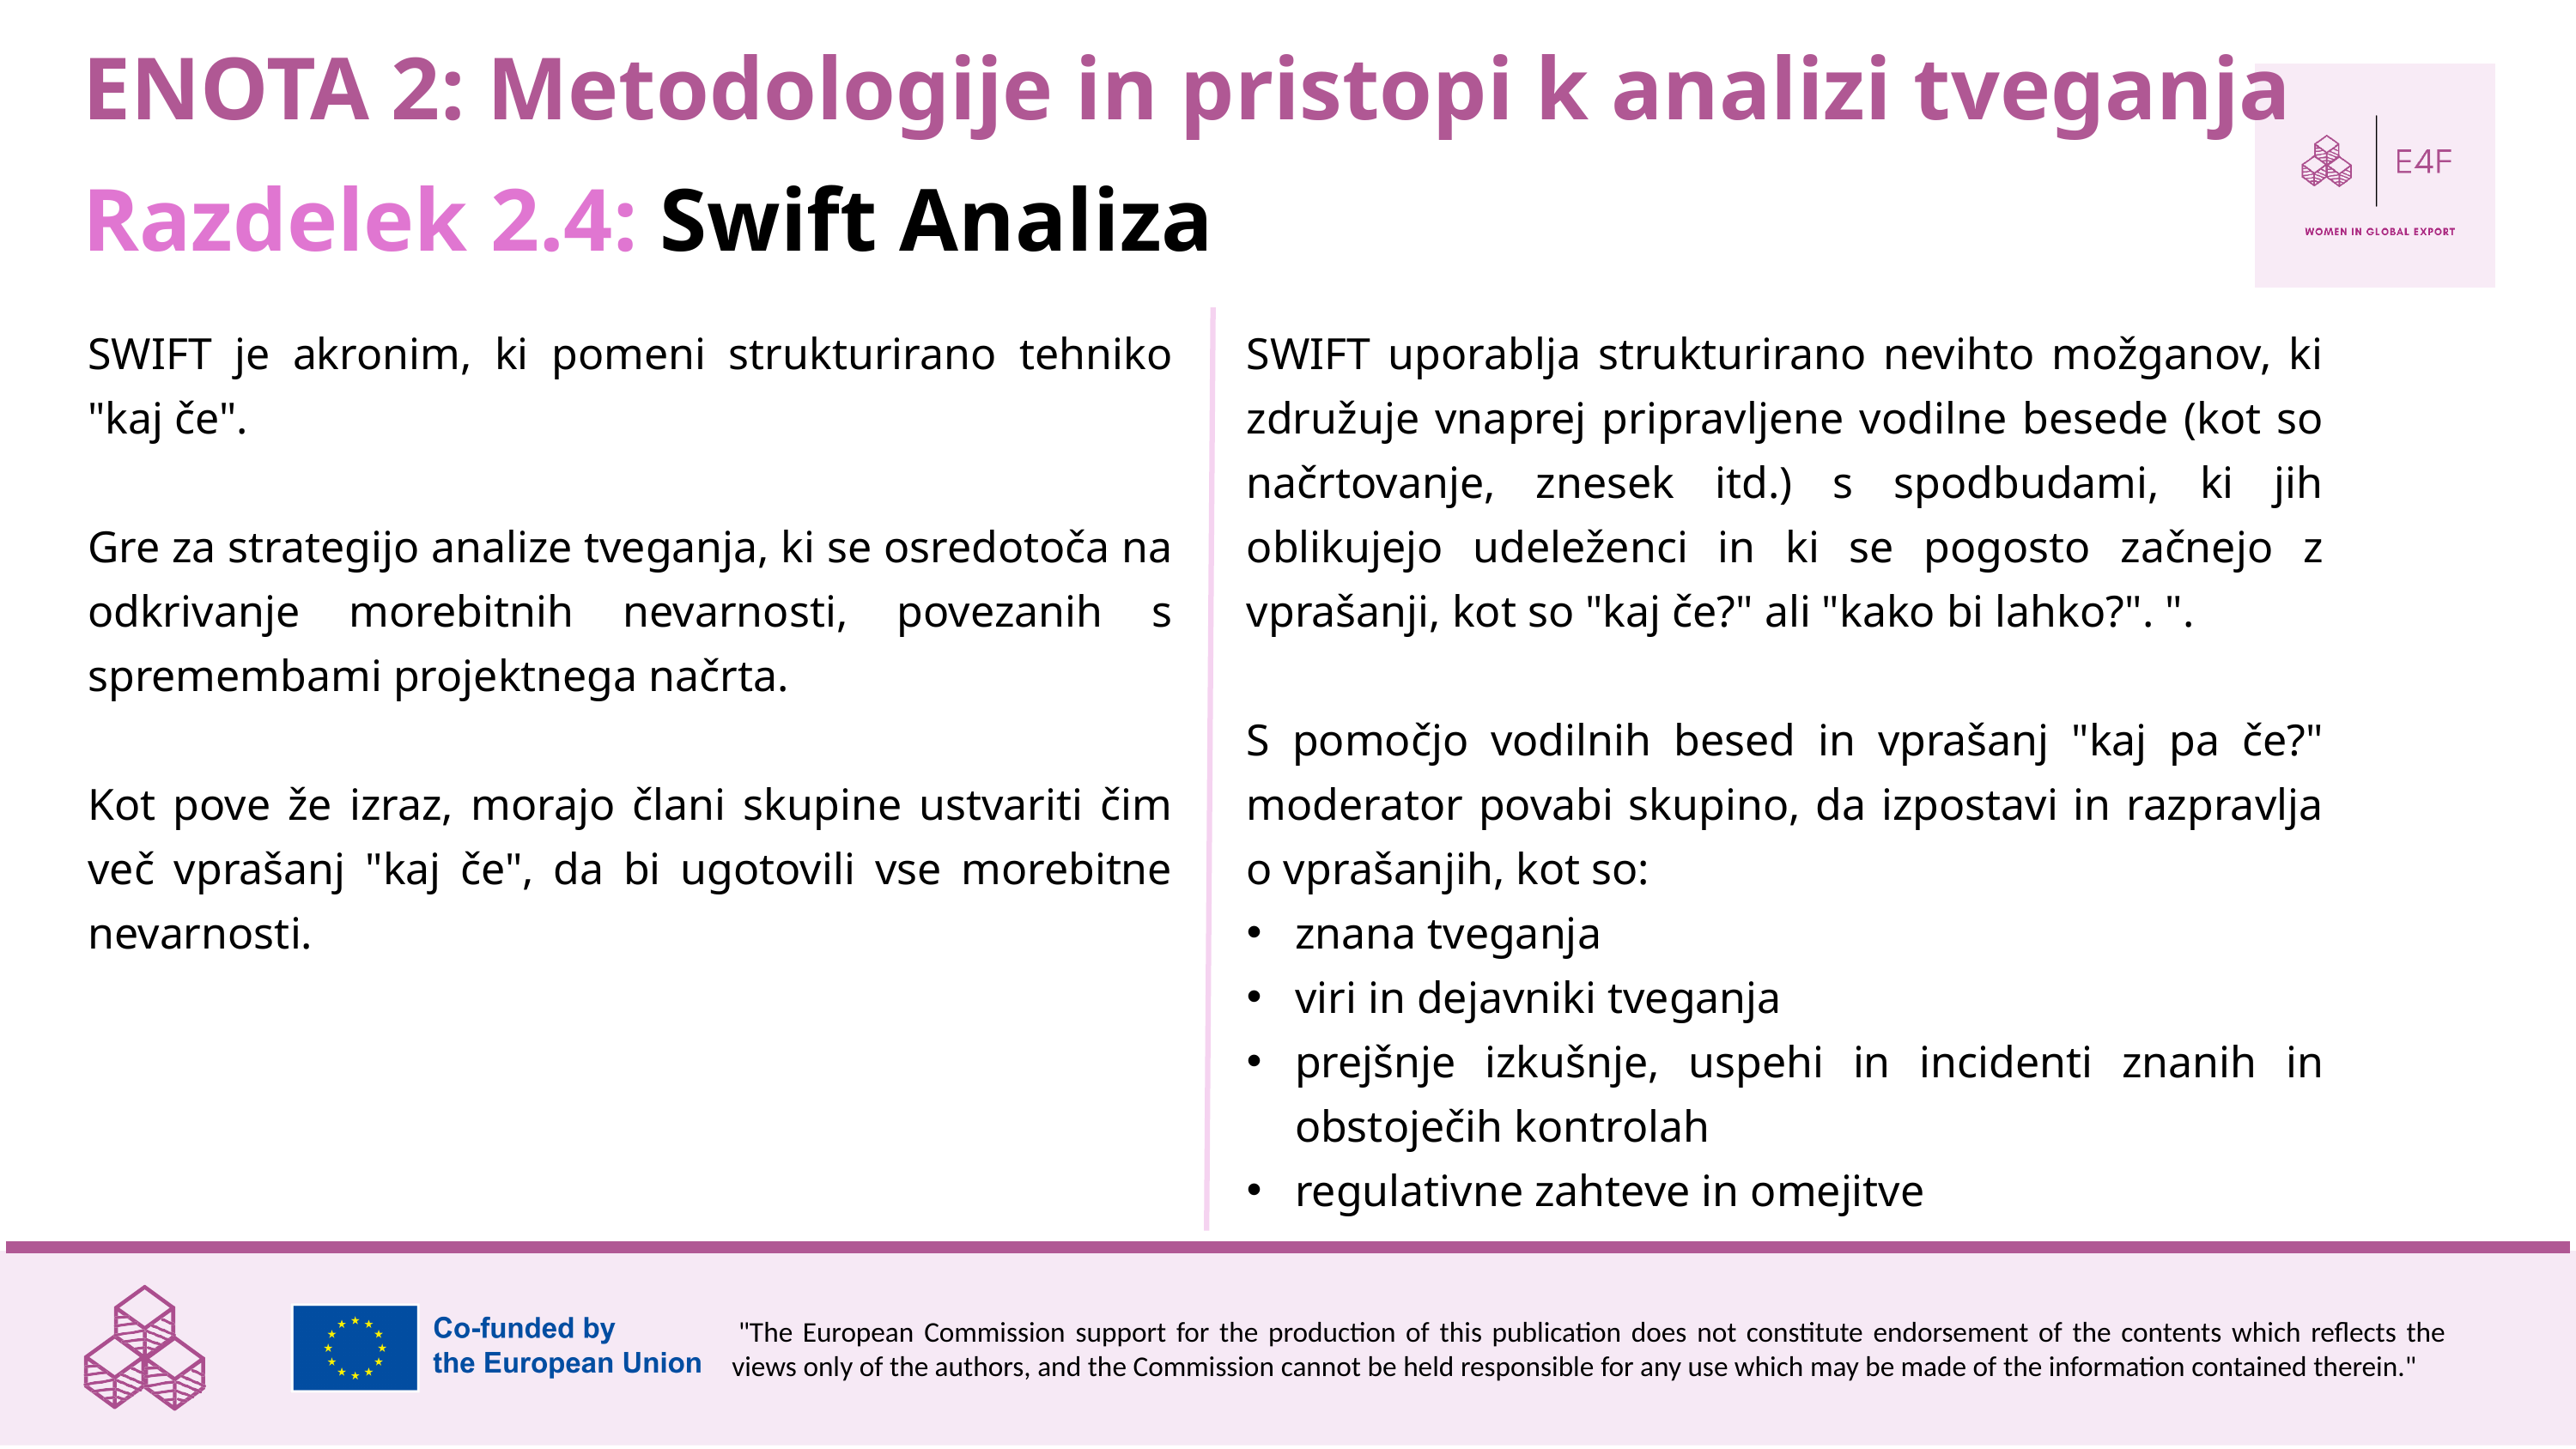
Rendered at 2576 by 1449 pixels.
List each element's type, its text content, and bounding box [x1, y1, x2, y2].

text_box ENOTA 2: Metodologije in pristopi k analizi tveganja [70, 27, 2334, 143]
text_box SWIFT uporablja strukturirano nevihto možganov, ki združuje vnaprej pripravljene vodilne besede (kot so načrtovanje, znesek itd.) s spodbudami, ki jih oblikujejo udeleženci in ki se pogosto začnejo z vprašanji, kot so "kaj če?" ali "kako bi lahko?". ". S pomočjo vodilnih besed in vprašanj "kaj pa če?" moderator povabi skupino, da izpostavi in razpravlja o vprašanjih, kot so: znana tveganja viri in dejavniki tveganja prejšnje izkušnje, uspehi in incidenti znanih in obstoječih kontrolah regulativne zahteve in omejitve [1234, 307, 2336, 1222]
picture [288, 1300, 732, 1396]
text_box SWIFT je akronim, ki pomeni strukturirano tehniko "kaj če". Gre za strategijo analize tveganja, ki se osredotoča na odkrivanje morebitnih nevarnosti, povezanih s spremembami projektnega načrta. Kot pove že izraz, morajo člani skupine ustvariti čim več vprašanj "kaj če", da bi ugotovili vse morebitne nevarnosti. [75, 307, 1186, 1016]
picture [2254, 64, 2495, 288]
text_box Razdelek 2.4: Swift Analiza [70, 159, 1986, 276]
picture [161, 1341, 176, 1351]
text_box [1206, 307, 1213, 1231]
picture [113, 1315, 176, 1351]
picture [83, 1364, 206, 1403]
